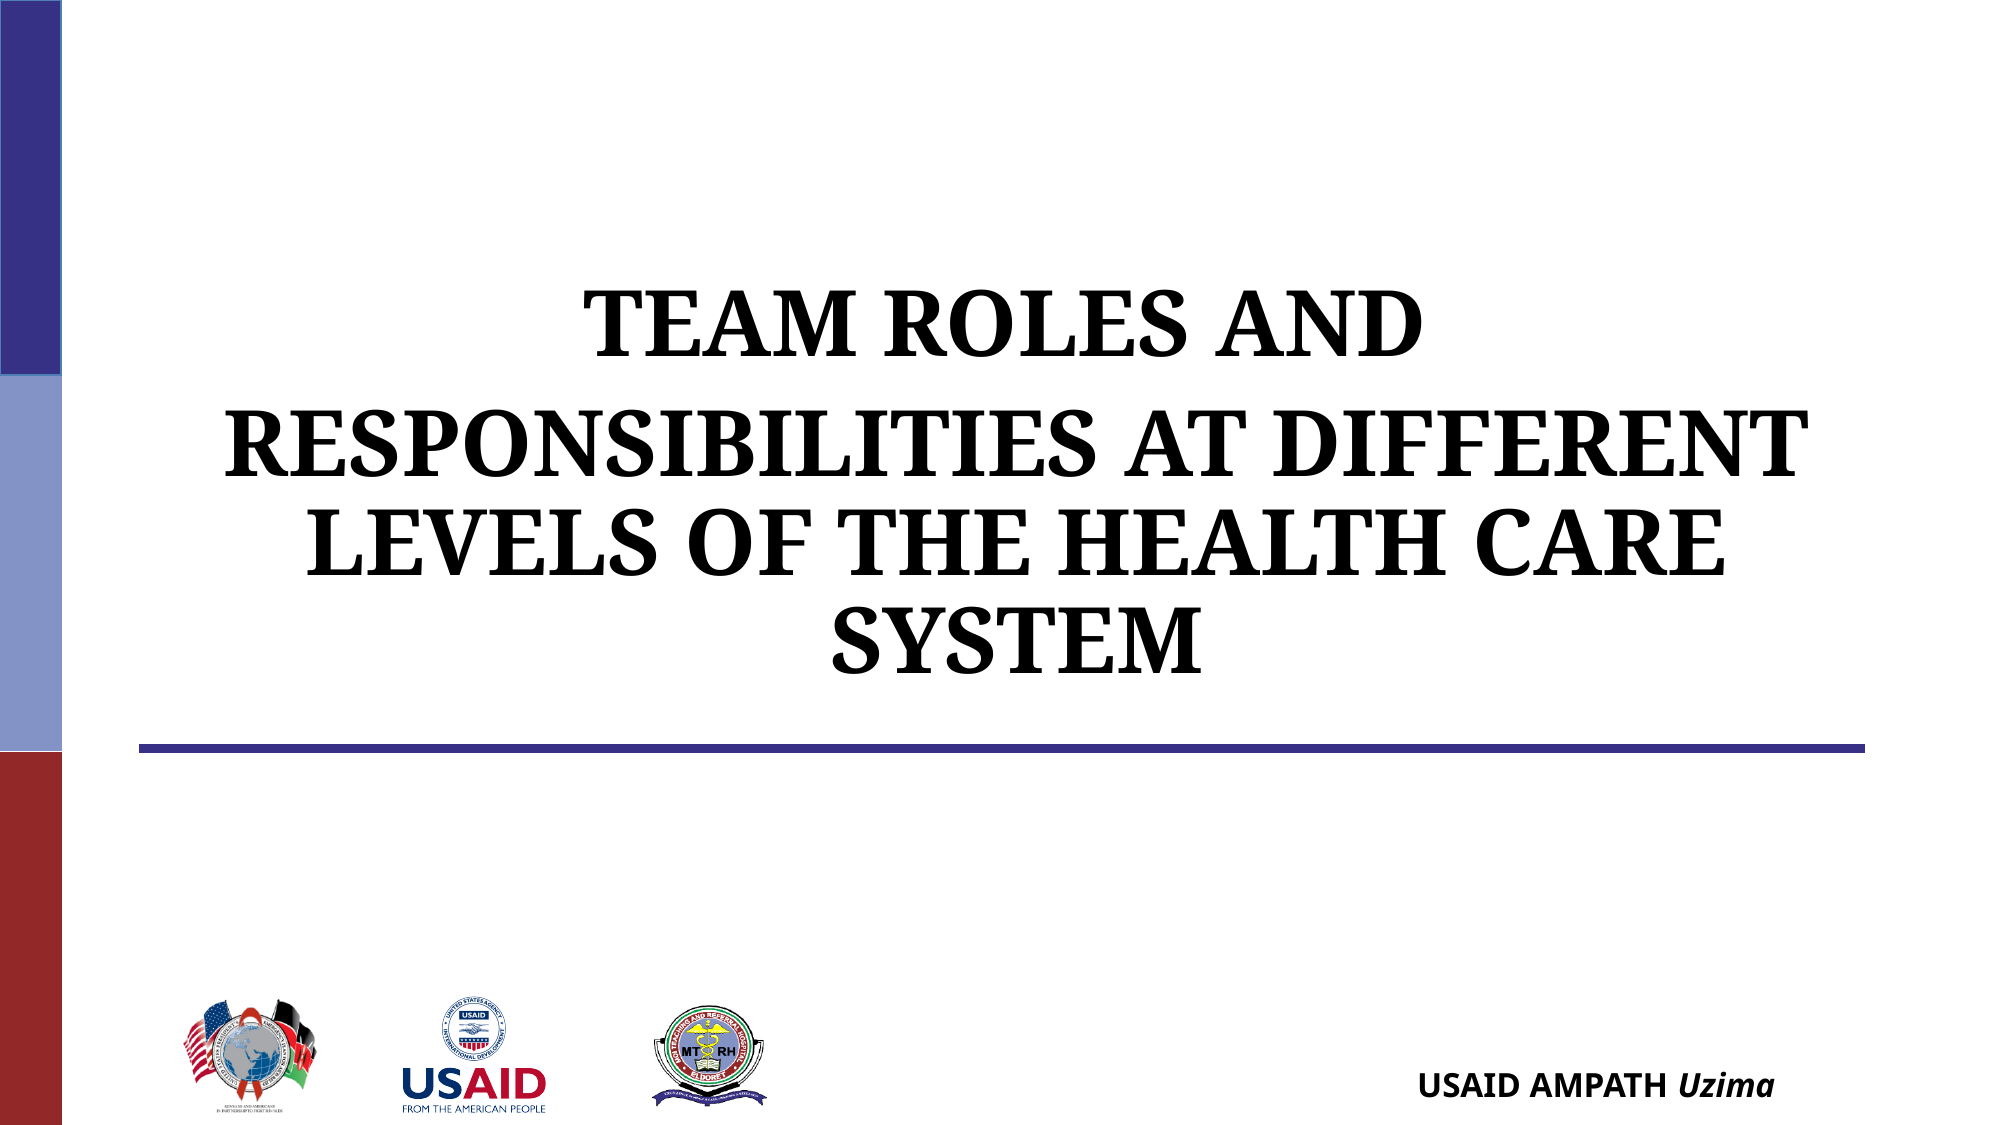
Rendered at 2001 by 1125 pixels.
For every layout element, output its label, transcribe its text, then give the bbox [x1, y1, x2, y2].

picture [183, 999, 317, 1114]
list TEAM ROLES AND RESPONSIBILITIES AT DIFFERENT LEVELS OF THE HEALTH CARE SYSTEM [154, 138, 1880, 739]
picture [649, 1003, 770, 1110]
picture [371, 966, 577, 1125]
